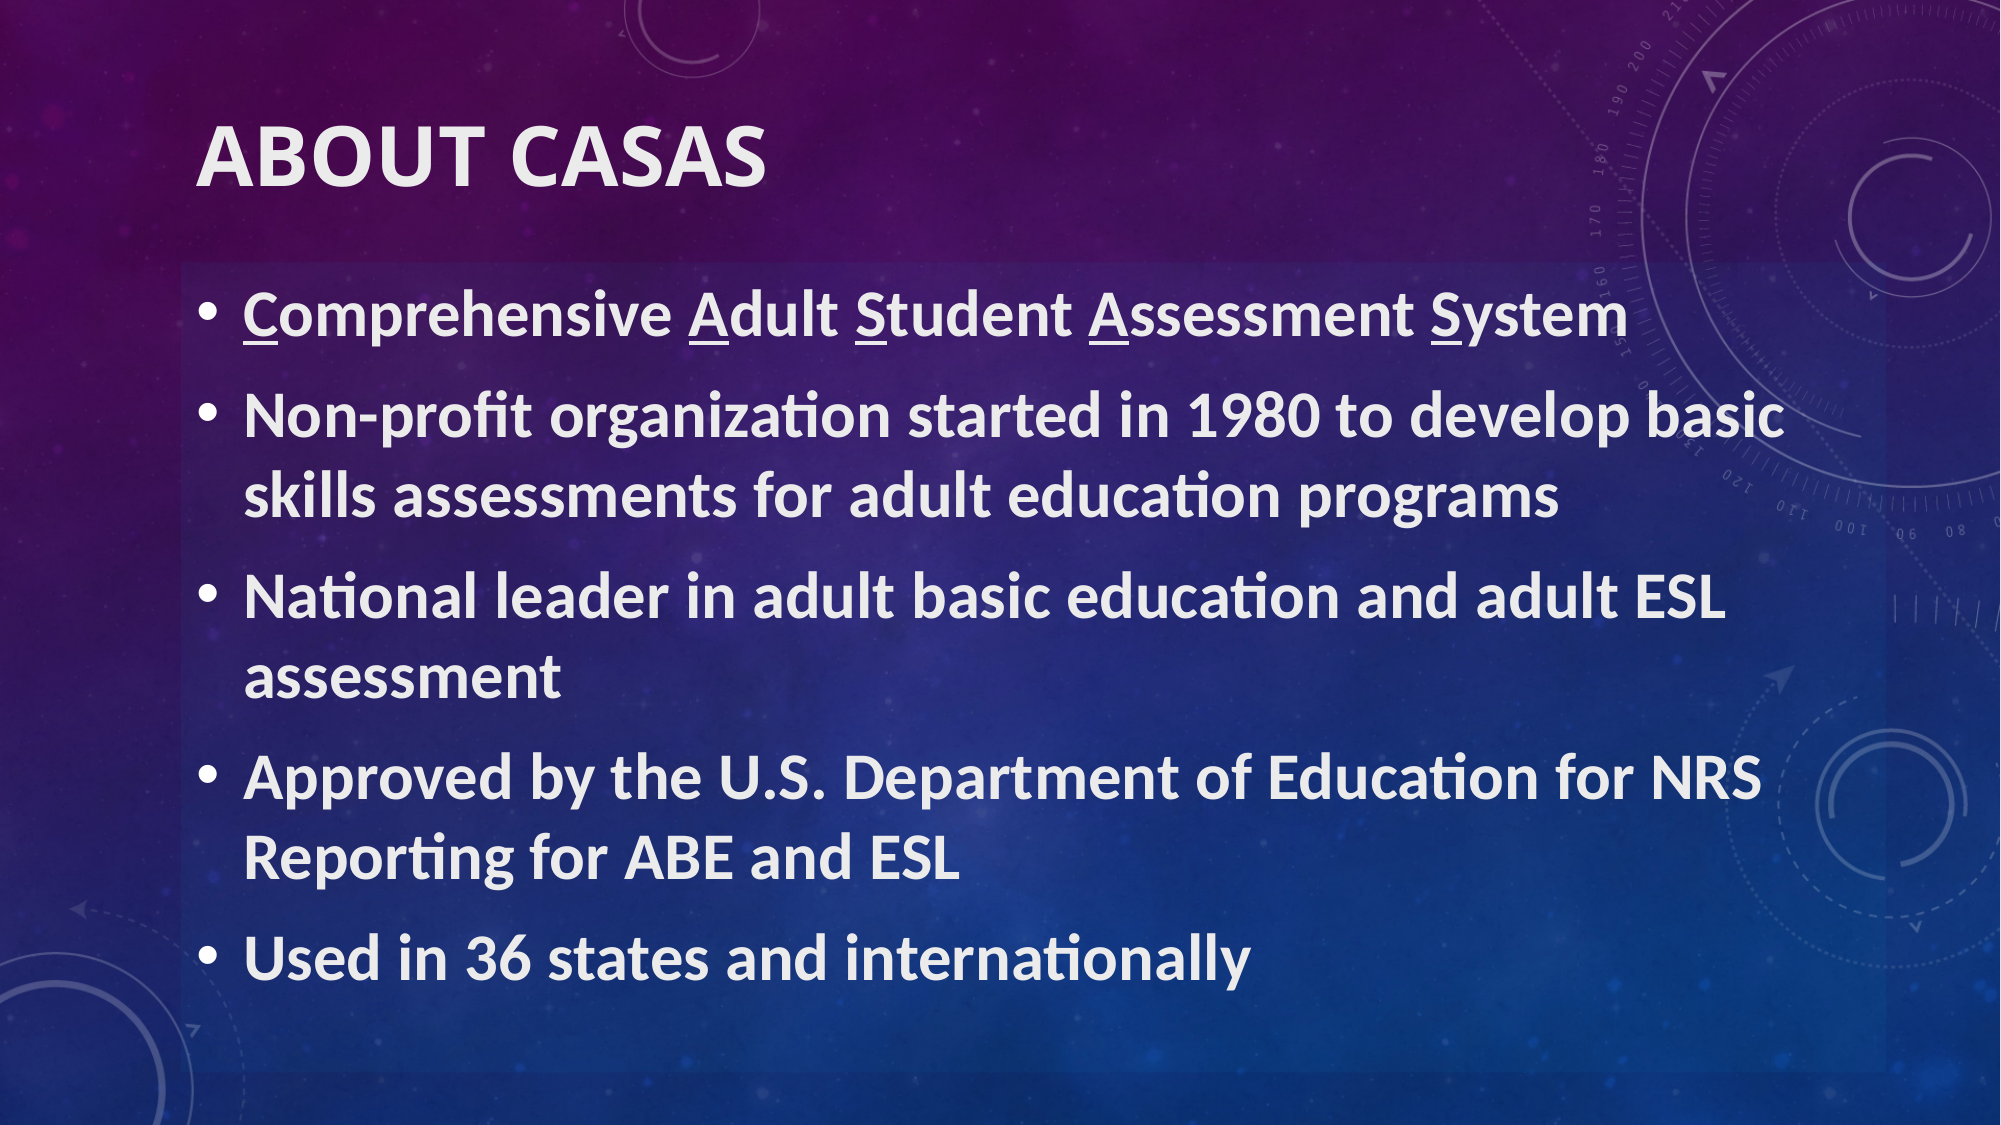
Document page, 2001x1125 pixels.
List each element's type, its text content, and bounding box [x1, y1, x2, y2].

title About CASAS [181, 33, 1776, 262]
list Comprehensive Adult Student Assessment System Non-profit organization started in 1980 to develop basic skills assessments for adult education programs National leader in adult basic education and adult ESL assessment Approved by the U.S. Department of Education for NRS Reporting for ABE and ESL Used in 36 states and internationally [181, 262, 1887, 1073]
picture [0, 0, 2001, 1125]
